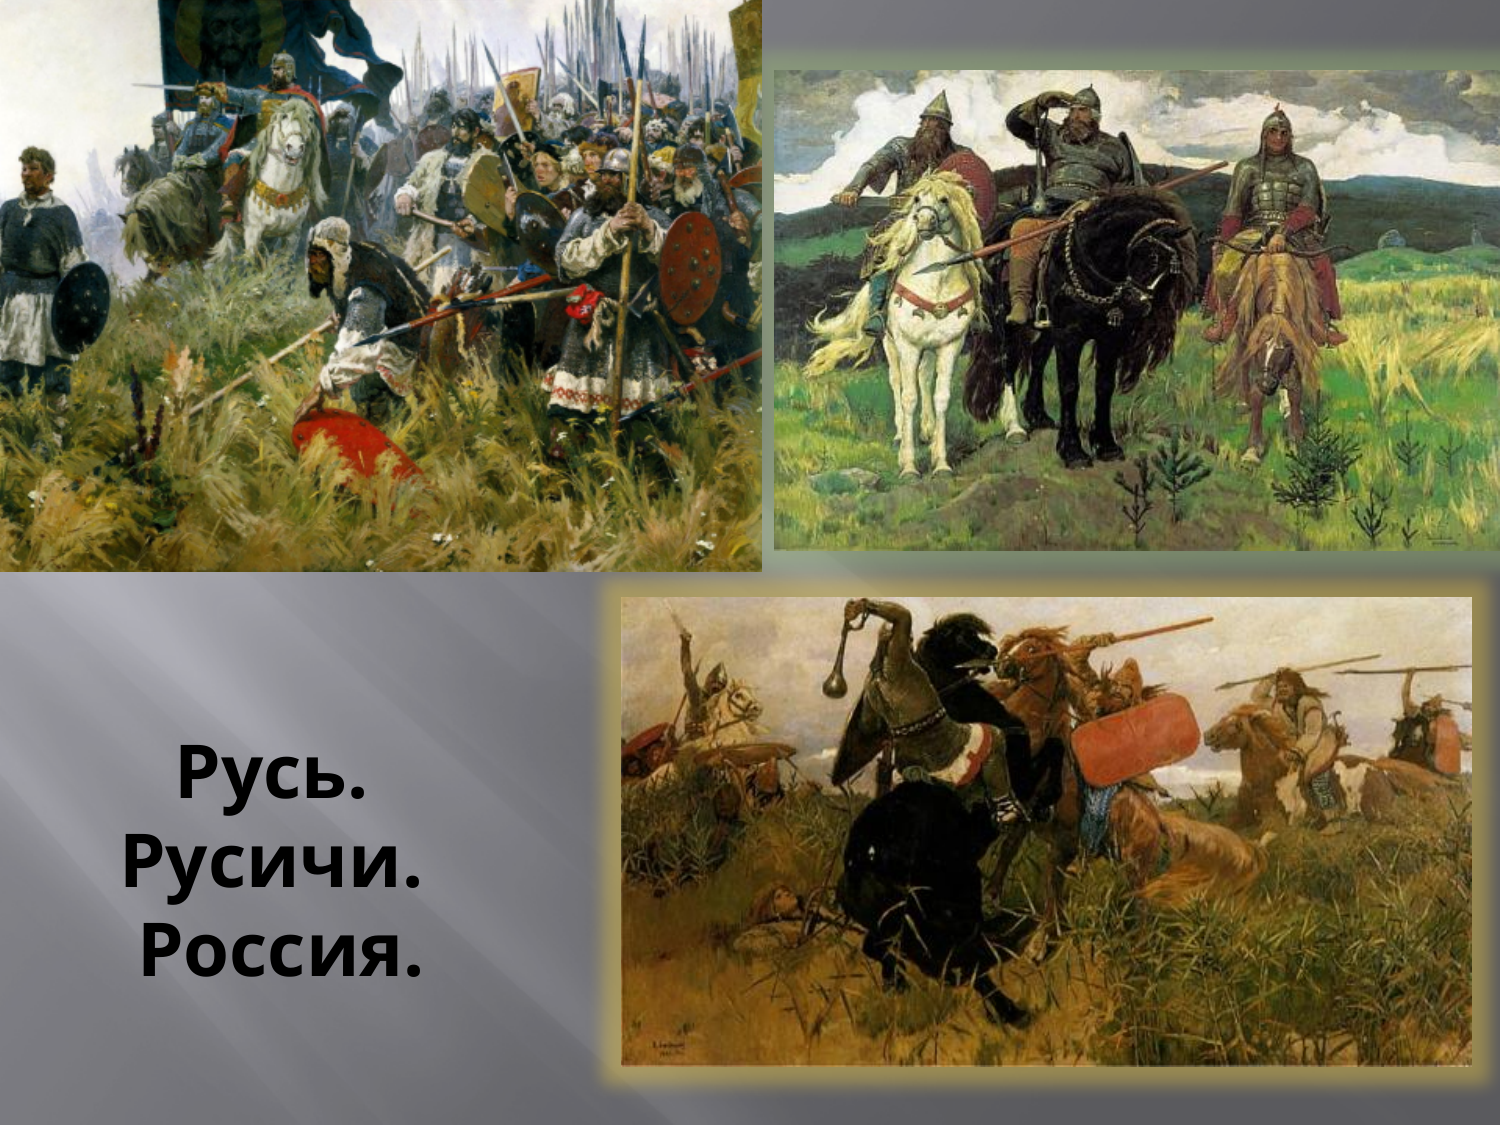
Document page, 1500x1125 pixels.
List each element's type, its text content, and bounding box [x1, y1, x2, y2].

picture [773, 70, 1500, 551]
picture [620, 597, 1472, 1067]
title Русь. Русичи. Россия. [35, 714, 528, 1090]
picture [0, 0, 762, 572]
